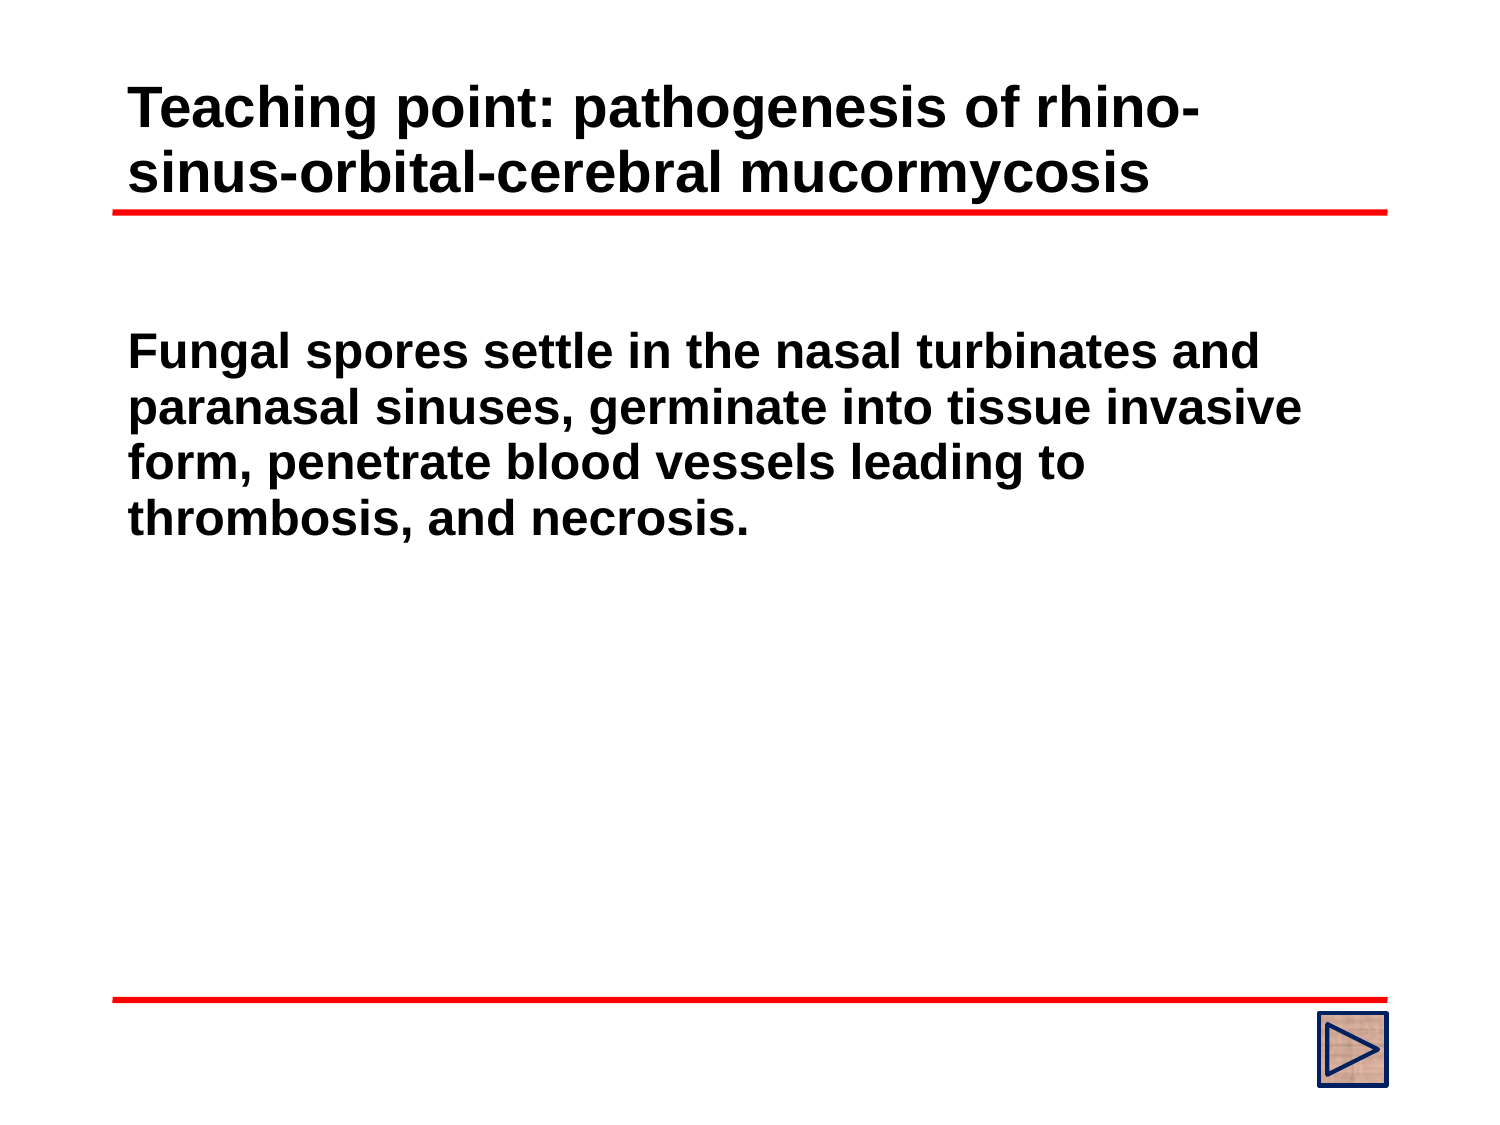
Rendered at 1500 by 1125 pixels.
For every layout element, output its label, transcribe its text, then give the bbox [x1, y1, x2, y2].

title Teaching point: pathogenesis of rhino-sinus-orbital-cerebral mucormycosis [112, 62, 1388, 213]
list Fungal spores settle in the nasal turbinates and paranasal sinuses, germinate into tissue invasive form, penetrate blood vessels leading to thrombosis, and necrosis. [112, 249, 1388, 1001]
text_box [1317, 1011, 1389, 1088]
